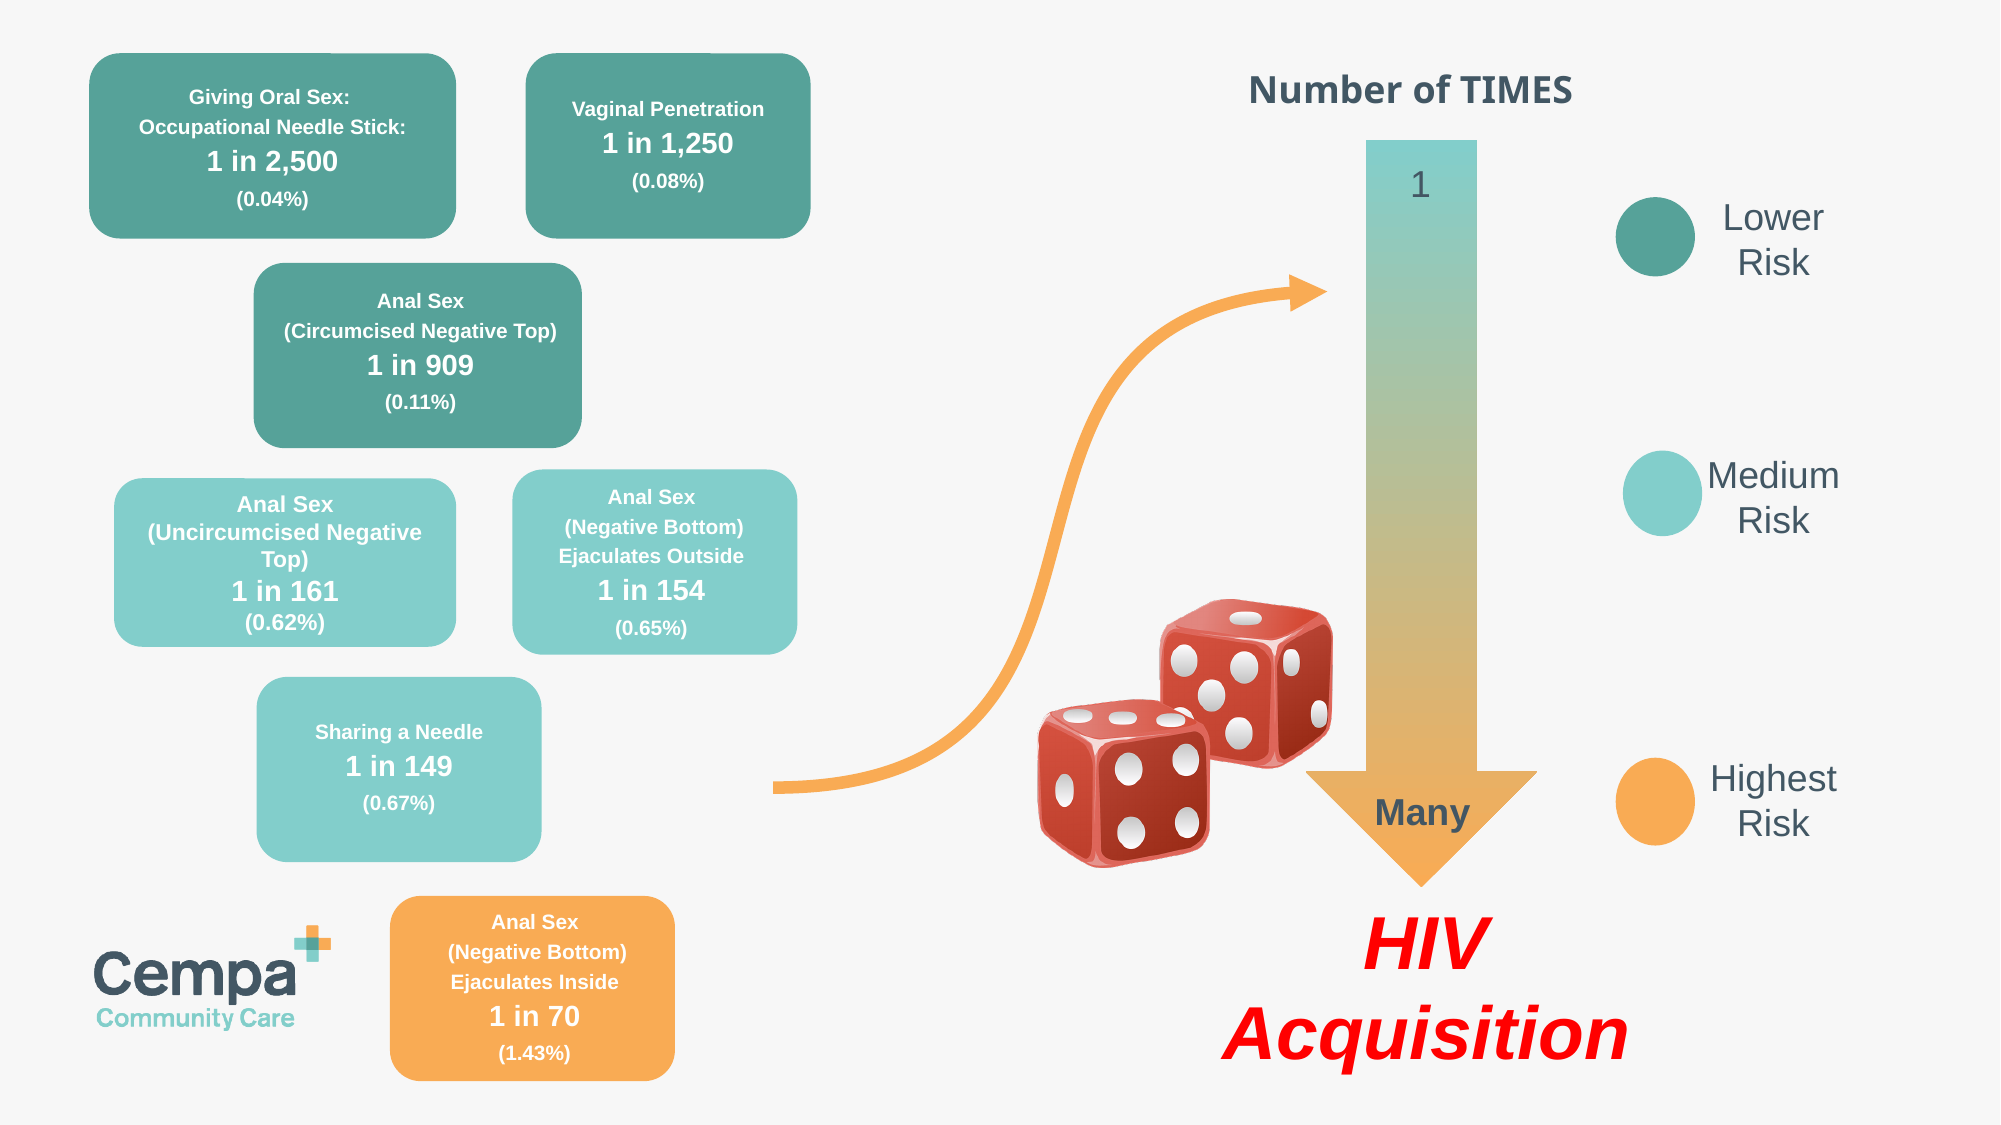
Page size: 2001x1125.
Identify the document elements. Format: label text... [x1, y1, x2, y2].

text_box HIV Acquisition [1157, 887, 1695, 1083]
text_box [256, 676, 542, 863]
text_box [525, 53, 811, 239]
text_box Medium Risk [1670, 443, 1877, 593]
text_box [1373, 841, 1470, 889]
text_box Anal Sex (Uncircumcised Negative Top) 1 in 161 (0.62%) [113, 477, 458, 648]
picture [87, 920, 335, 1040]
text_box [89, 53, 457, 239]
text_box 1 [1395, 152, 1448, 212]
text_box [1621, 449, 1670, 538]
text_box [389, 895, 675, 1082]
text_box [253, 262, 582, 449]
text_box Number of TIMES [1120, 58, 1701, 119]
picture [1036, 599, 1333, 869]
text_box Lower Risk [1664, 185, 1883, 291]
text_box Many [1359, 780, 1535, 841]
text_box [1333, 138, 1540, 827]
text_box [1614, 756, 1670, 847]
text_box [1614, 196, 1664, 278]
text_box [512, 469, 773, 655]
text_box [773, 291, 1328, 788]
text_box Highest Risk [1670, 746, 1877, 897]
